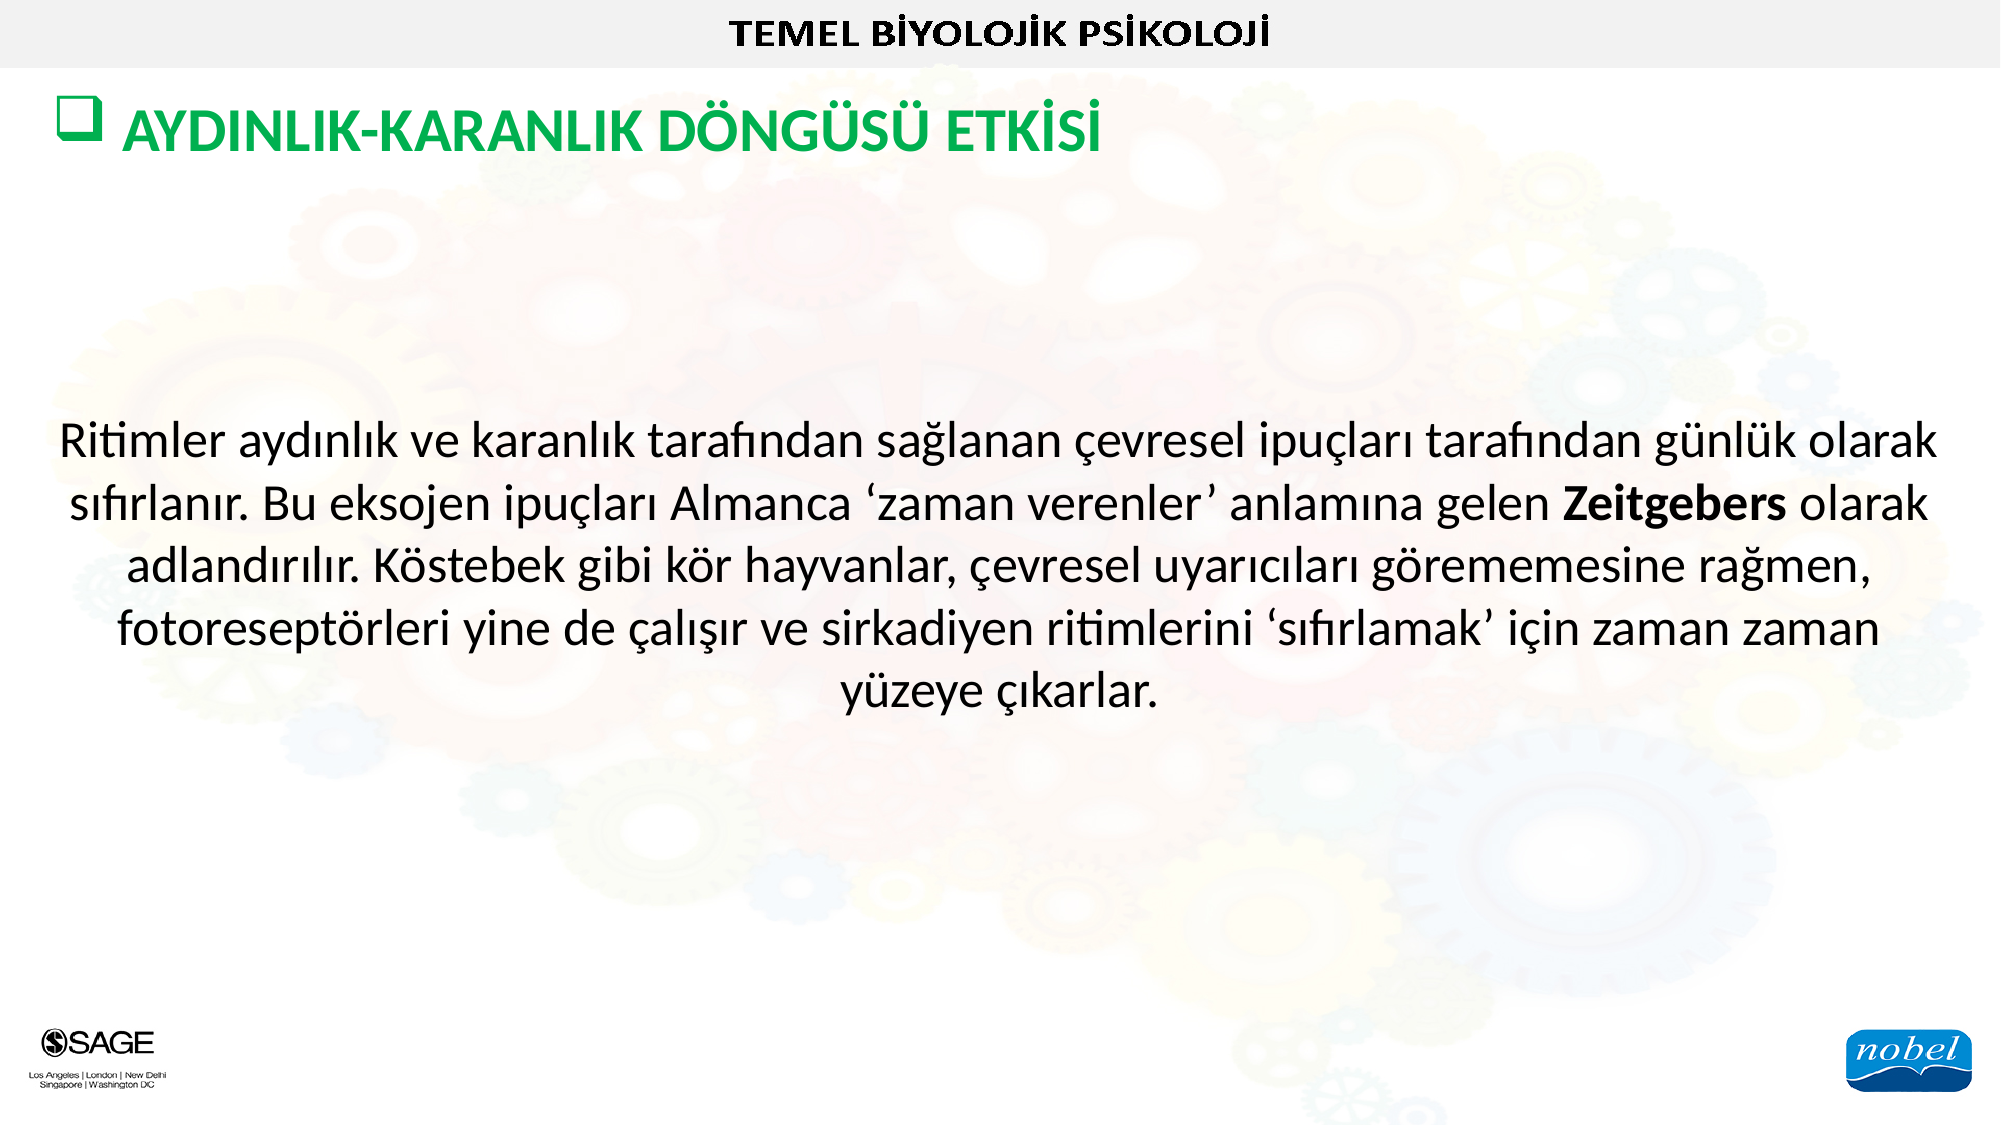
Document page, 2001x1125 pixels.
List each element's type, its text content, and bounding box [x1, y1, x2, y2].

picture [0, 0, 2001, 1125]
text_box Ritimler aydınlık ve karanlık tarafından sağlanan çevresel ipuçları tarafından günlük olarak sıfırlanır. Bu eksojen ipuçları Almanca ‘zaman verenler’ anlamına gelen Zeitgebers olarak adlandırılır. Köstebek gibi kör hayvanlar, çevresel uyarıcıları görememesine rağmen, fotoreseptörleri yine de çalışır ve sirkadiyen ritimlerini ‘sıfırlamak’ için zaman zaman yüzeye çıkarlar. [40, 398, 1960, 726]
text_box AYDINLIK-KARANLIK DÖNGÜSÜ ETKİSİ [37, 81, 1121, 172]
